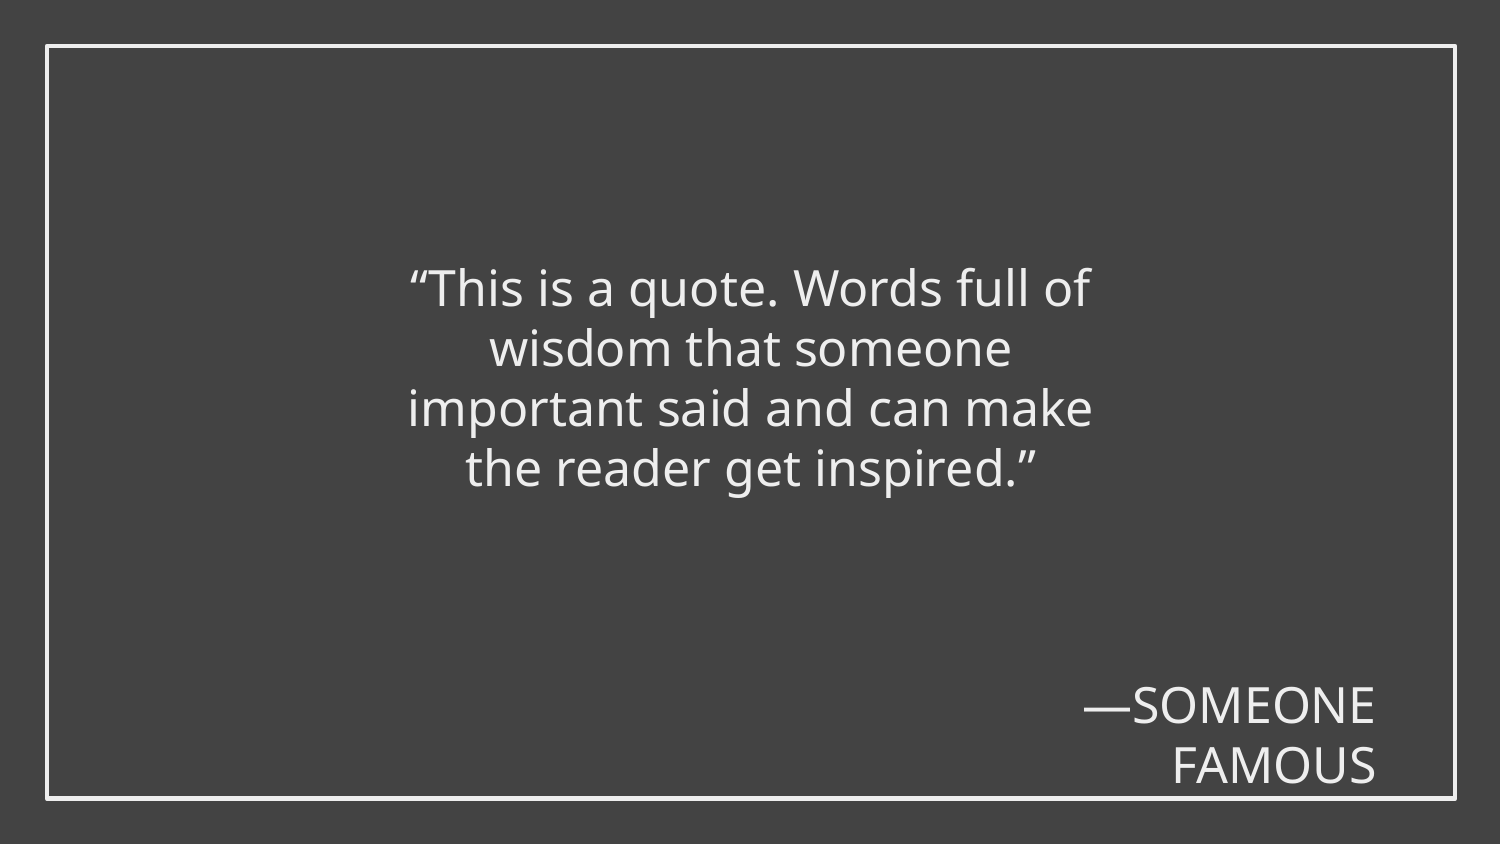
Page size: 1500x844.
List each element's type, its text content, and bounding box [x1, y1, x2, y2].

title —SOMEONE FAMOUS [930, 658, 1392, 779]
list “This is a quote. Words full of wisdom that someone important said and can make the reader get inspired.” [350, 241, 1152, 560]
